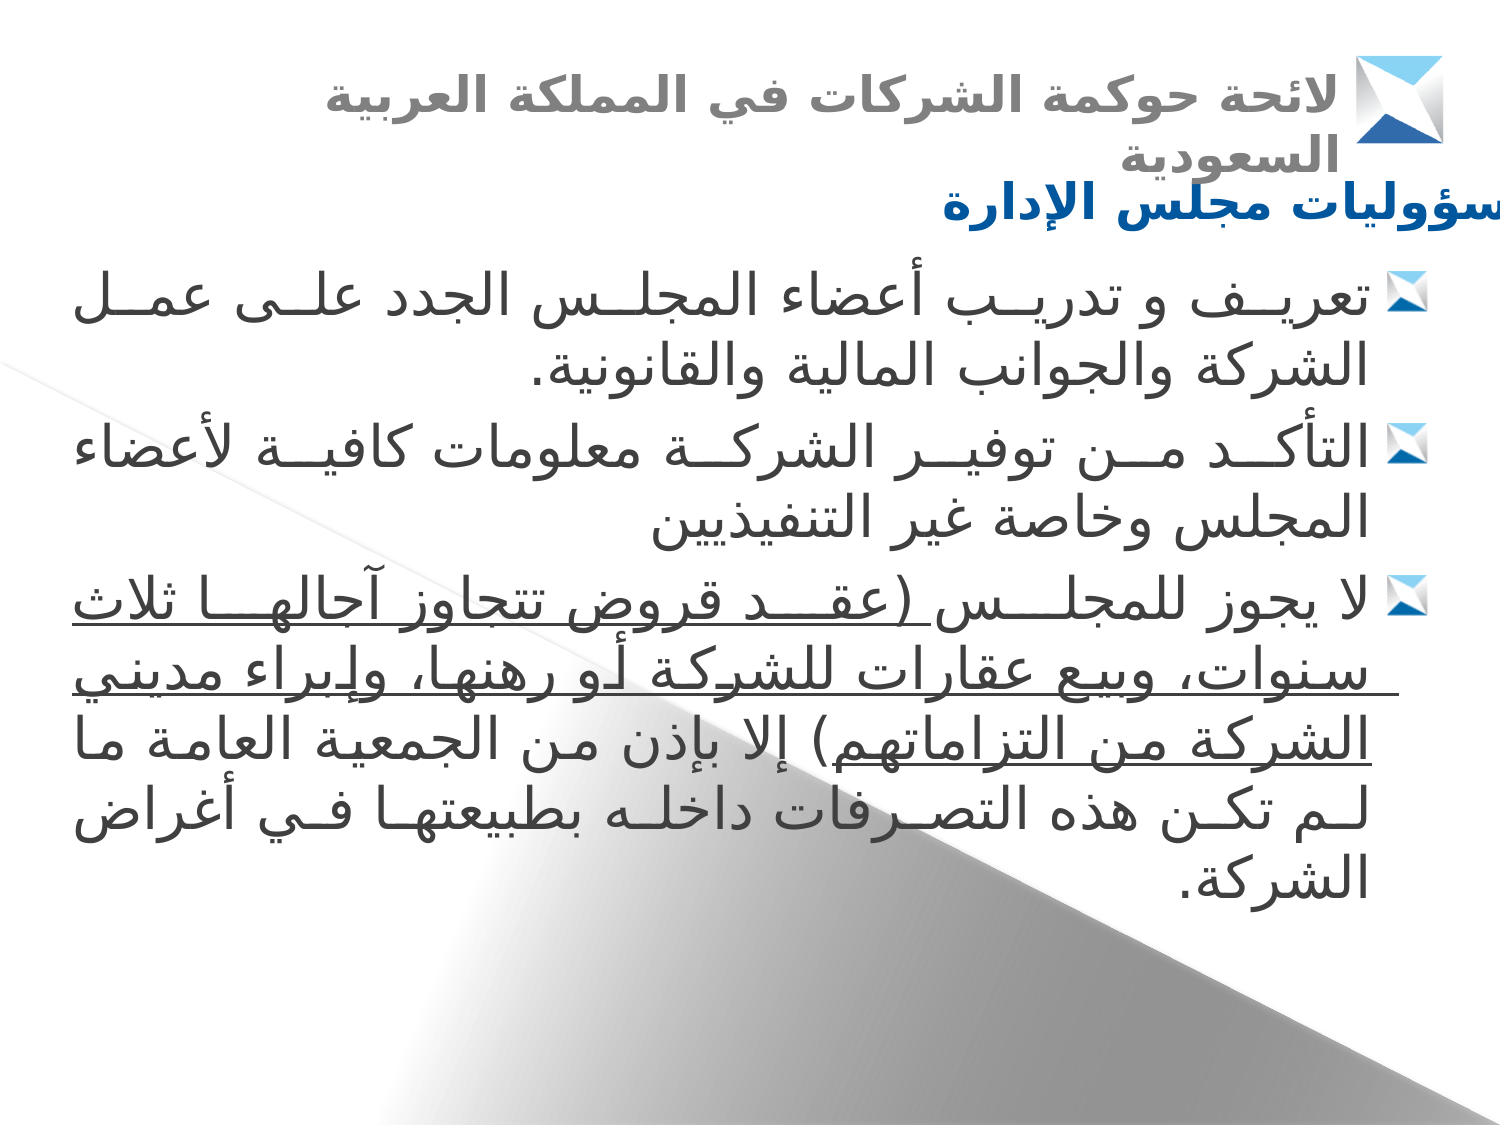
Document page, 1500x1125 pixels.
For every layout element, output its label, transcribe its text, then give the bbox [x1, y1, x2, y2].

picture [1386, 271, 1429, 313]
picture [1386, 575, 1429, 617]
text_box مسؤوليات مجلس الإدارة [1357, 162, 1500, 238]
text_box لائحة حوكمة الشركات في المملكة العربية السعودية [206, 54, 1357, 243]
picture [1328, 0, 1500, 162]
picture [1386, 423, 1429, 465]
list تعريف و تدريب أعضاء المجلس الجدد على عمل الشركة والجوانب المالية والقانونية. التأكد من توفير الشركة معلومات كافية لأعضاء المجلس وخاصة غير التنفيذيين لا يجوز للمجلس (عقد قروض تتجاوز آجالها ثلاث سنوات، وبيع عقارات للشركة أو رهنها، وإبراء مديني الشركة من التزاماتهم) إلا بإذن من الجمعية العامة ما لم تكن هذه التصرفات داخله بطبيعتها في أغراض الشركة. [56, 249, 1444, 925]
